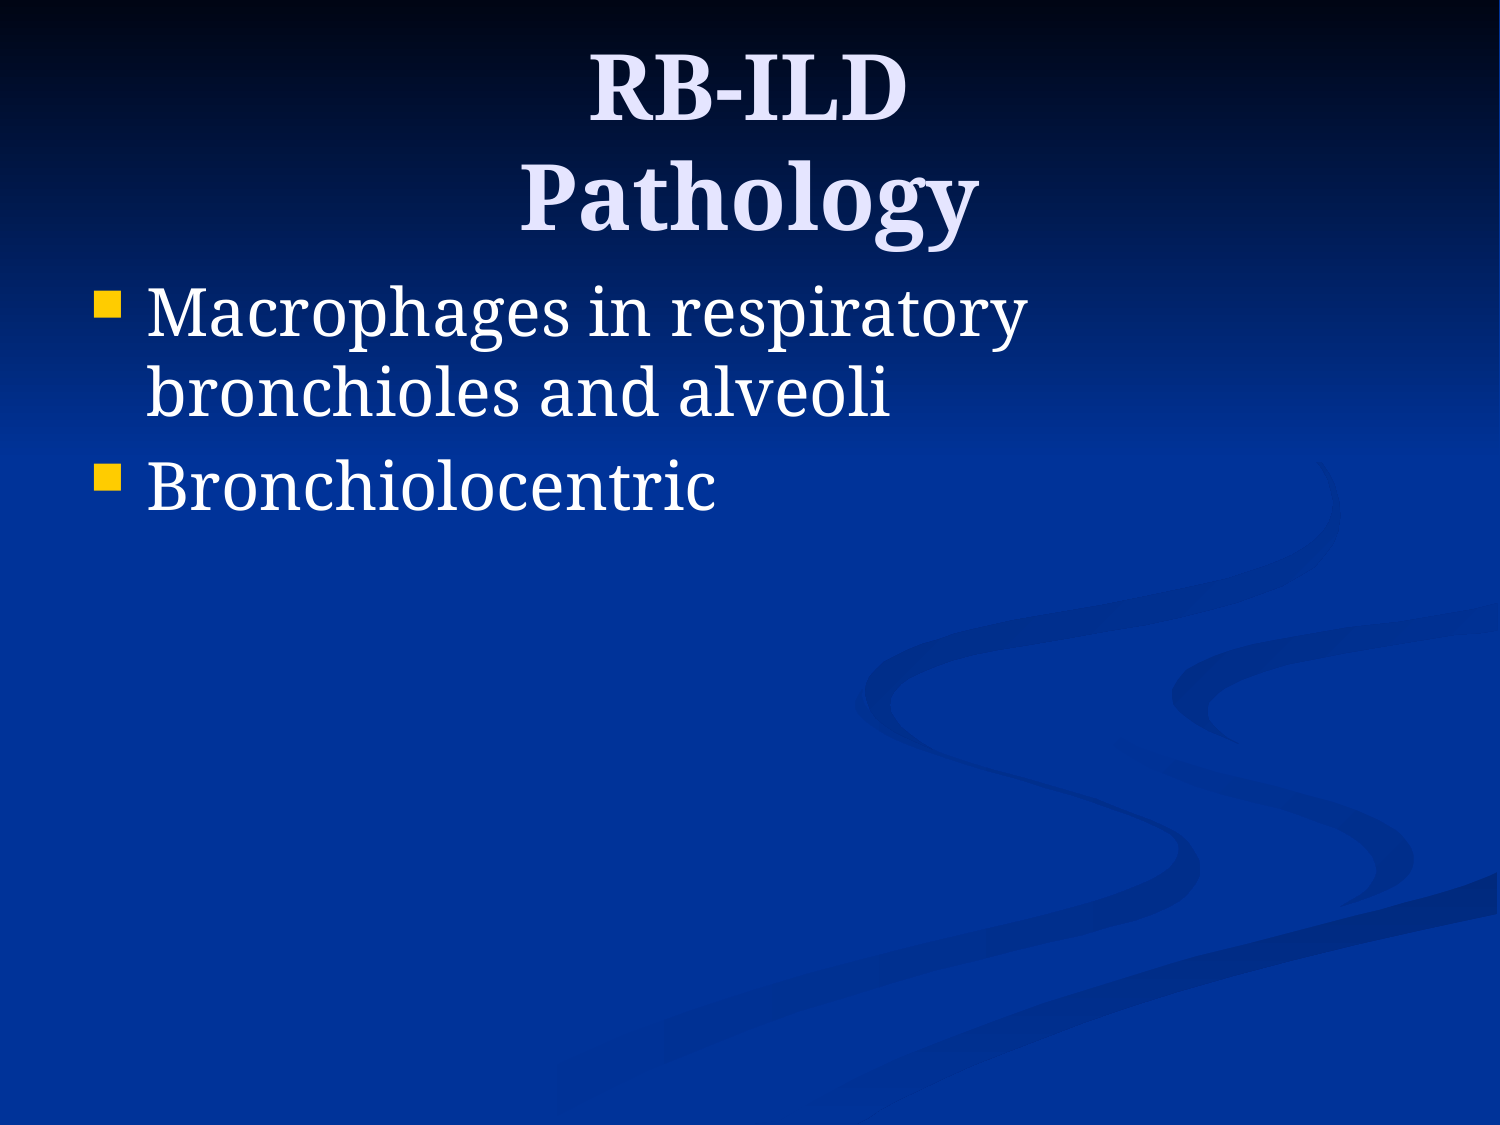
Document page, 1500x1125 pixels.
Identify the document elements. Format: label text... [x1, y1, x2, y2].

list Macrophages in respiratory bronchioles and alveoli Bronchiolocentric [74, 262, 1426, 1006]
title RB-ILD Pathology [74, 44, 1426, 233]
